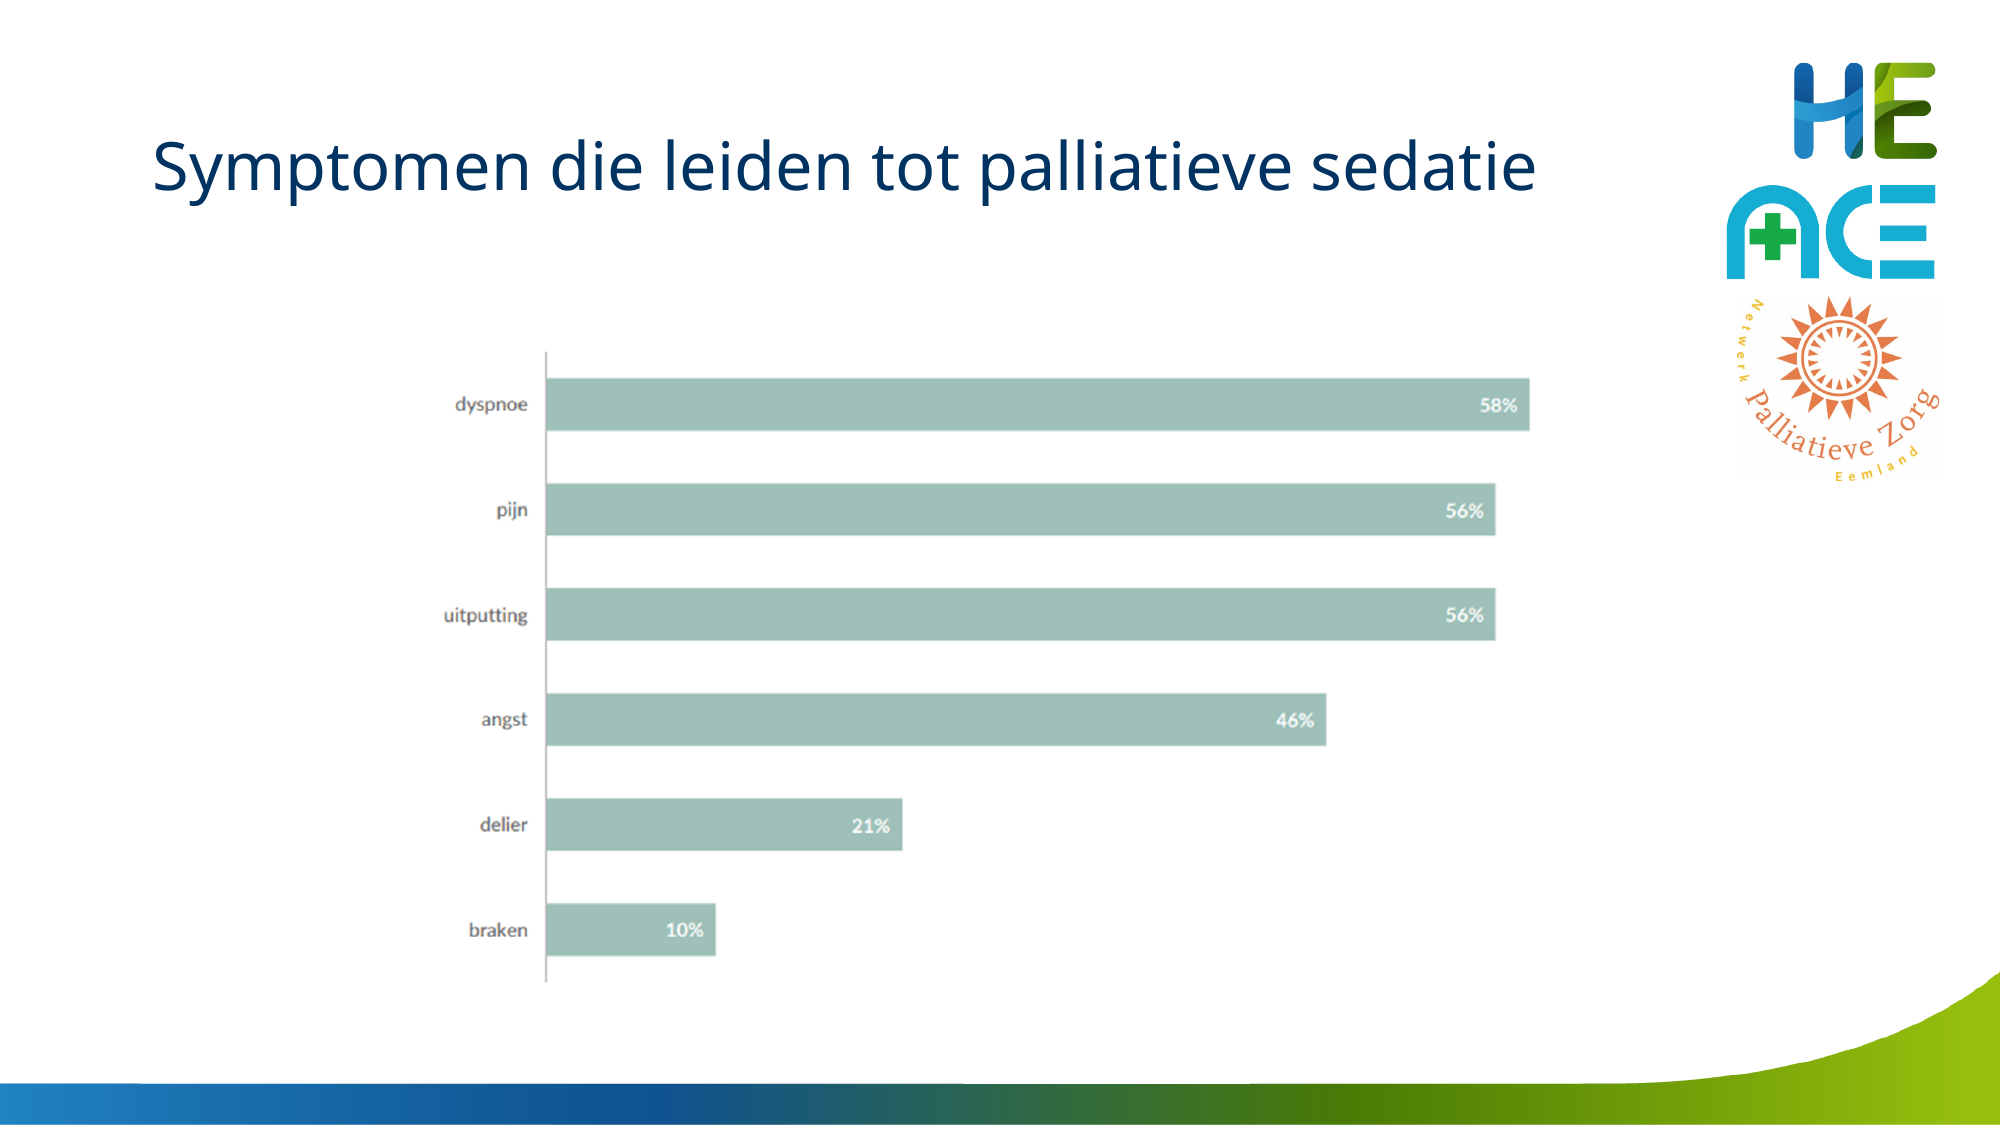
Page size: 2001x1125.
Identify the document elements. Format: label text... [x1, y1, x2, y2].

picture [0, 0, 2000, 1125]
title Symptomen die leiden tot palliatieve sedatie [137, 59, 1740, 278]
